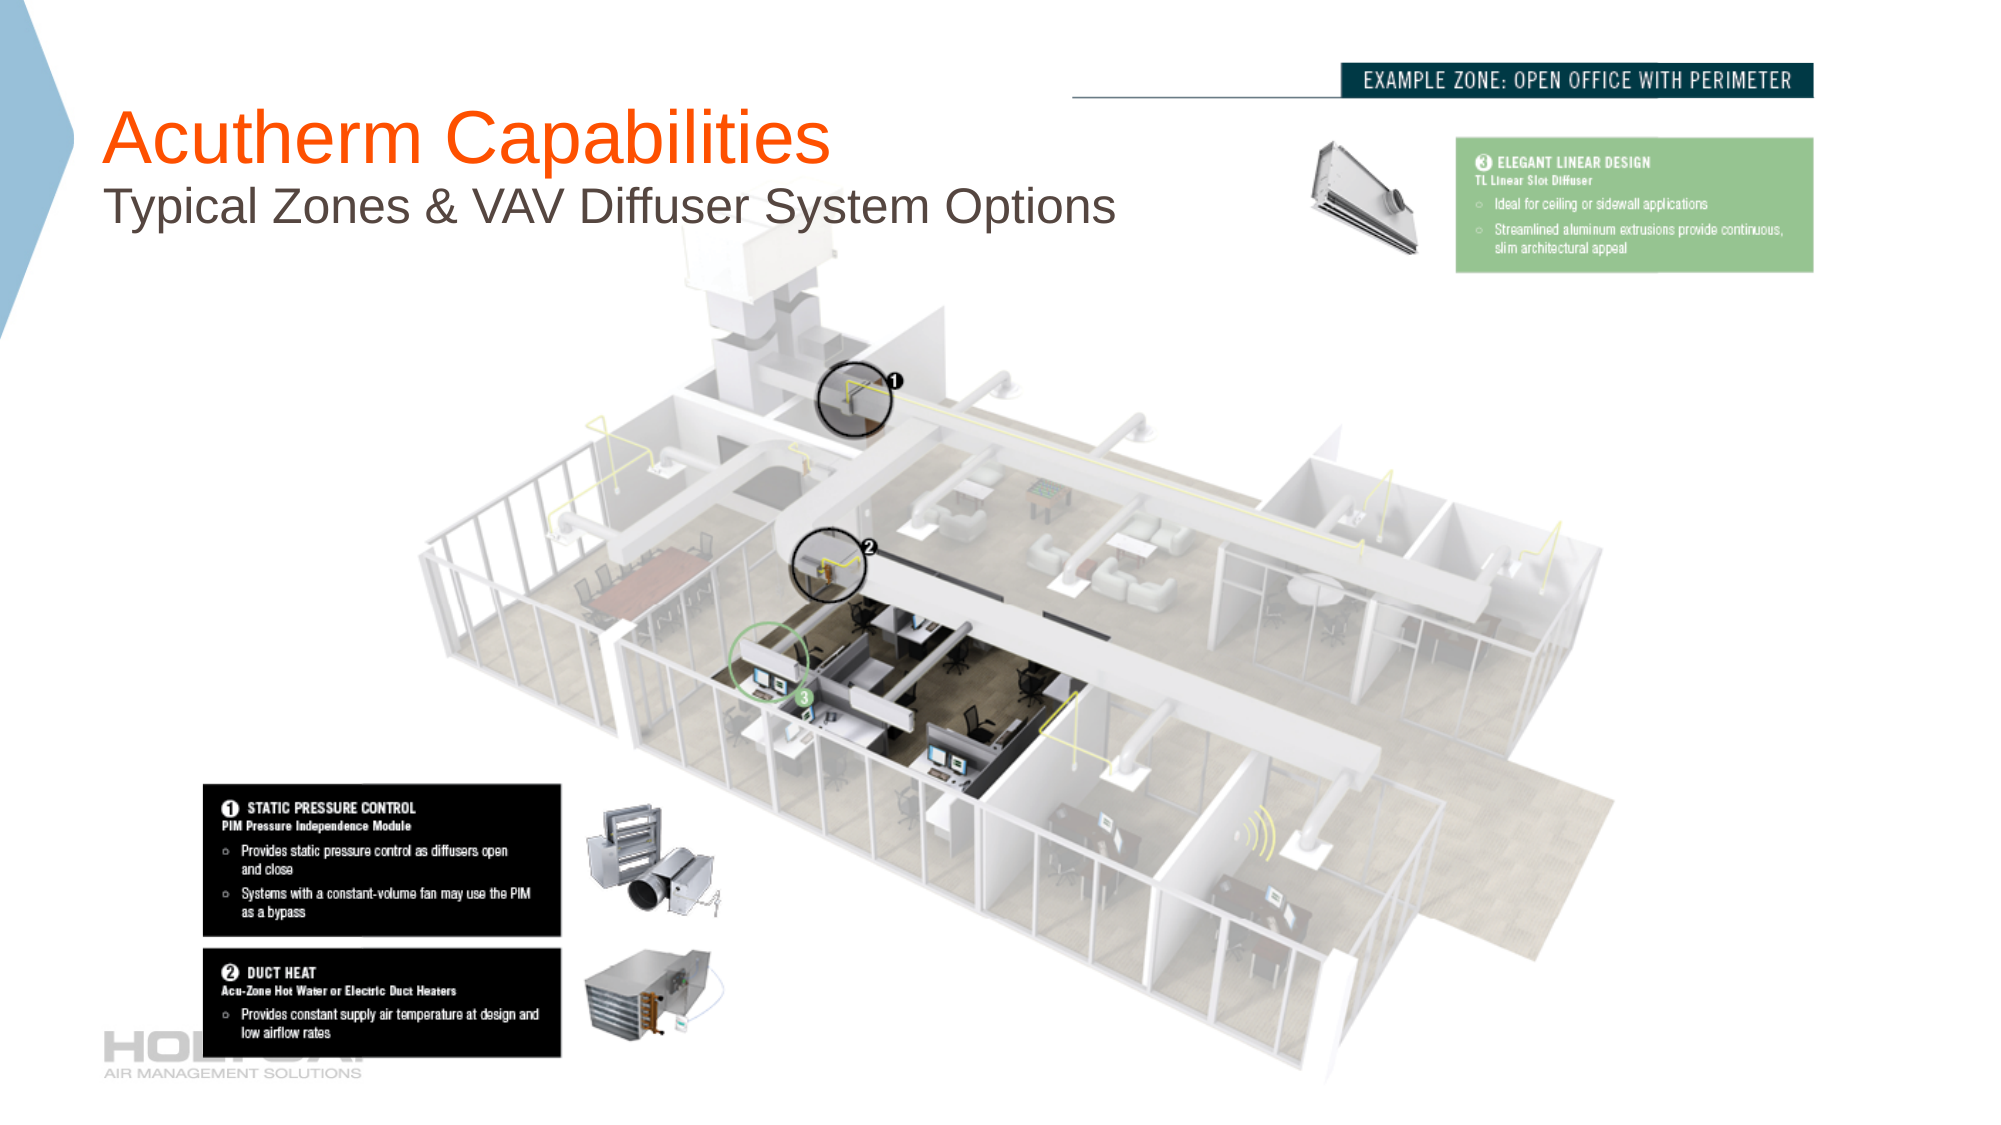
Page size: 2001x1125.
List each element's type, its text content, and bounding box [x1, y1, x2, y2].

title Acutherm Capabilities [87, 59, 139, 172]
picture [0, 0, 2000, 1125]
list Typical Zones & VAV Diffuser System Options [87, 172, 139, 255]
